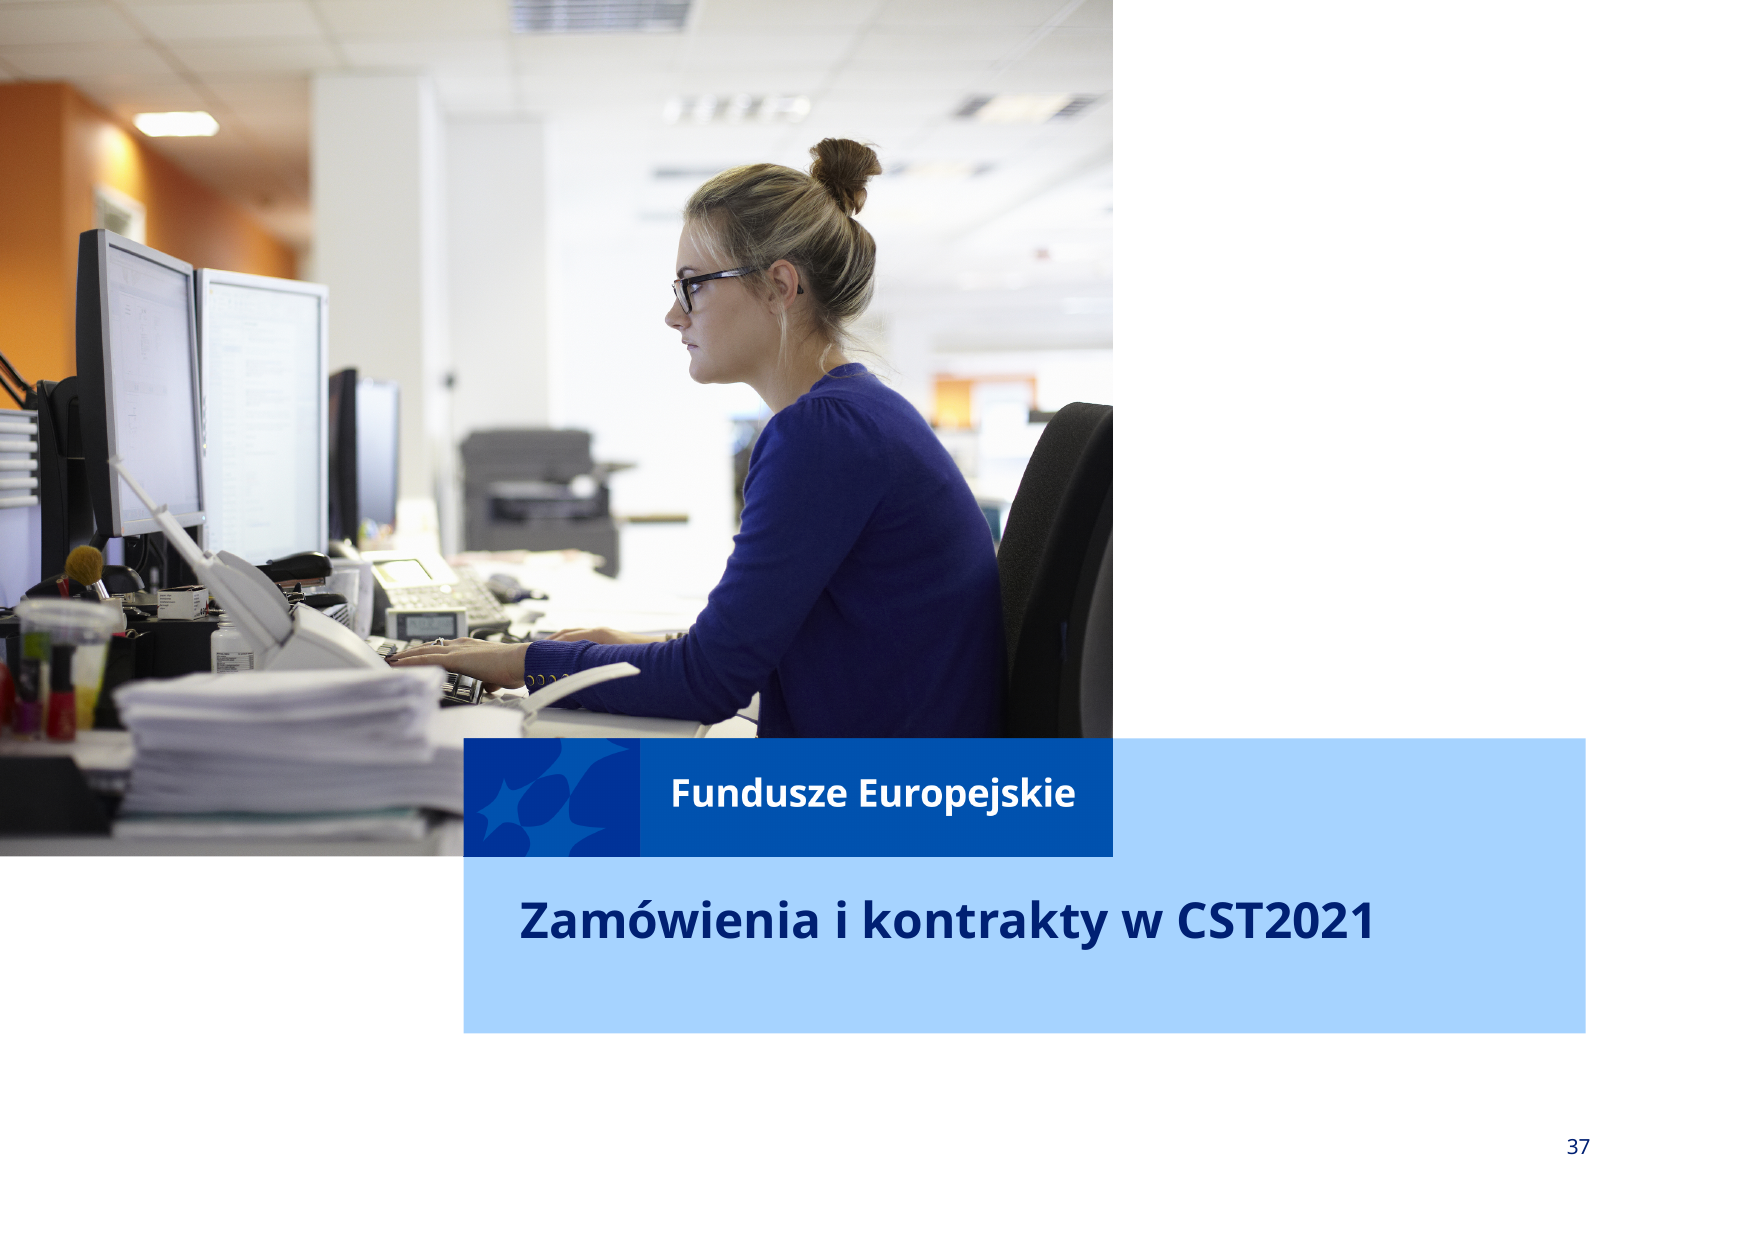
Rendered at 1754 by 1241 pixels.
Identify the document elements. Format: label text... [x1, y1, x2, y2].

slide_number 37 [1413, 1133, 1591, 1163]
title Zamówienia i kontrakty w CST2021 [520, 886, 1527, 993]
picture [0, 0, 1113, 857]
